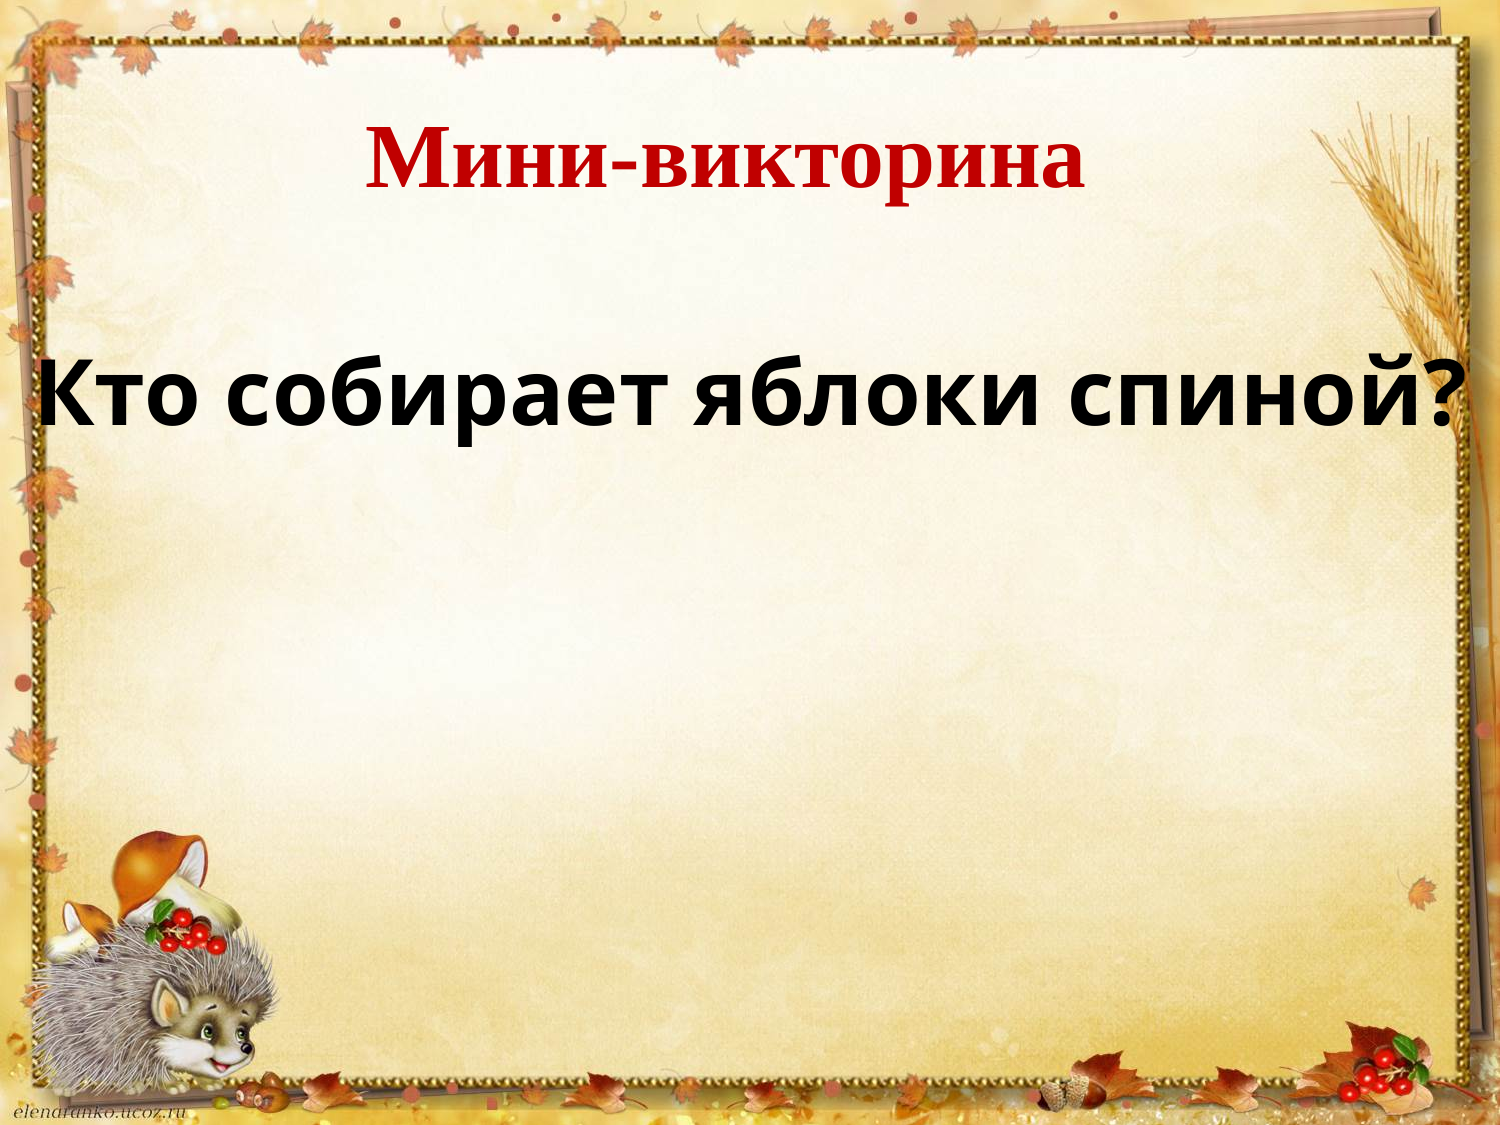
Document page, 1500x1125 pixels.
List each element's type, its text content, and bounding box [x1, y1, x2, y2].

text_box Кто собирает яблоки спиной? [18, 326, 1484, 451]
picture [0, 0, 1500, 1125]
text_box Мини-викторина [100, 88, 1353, 213]
